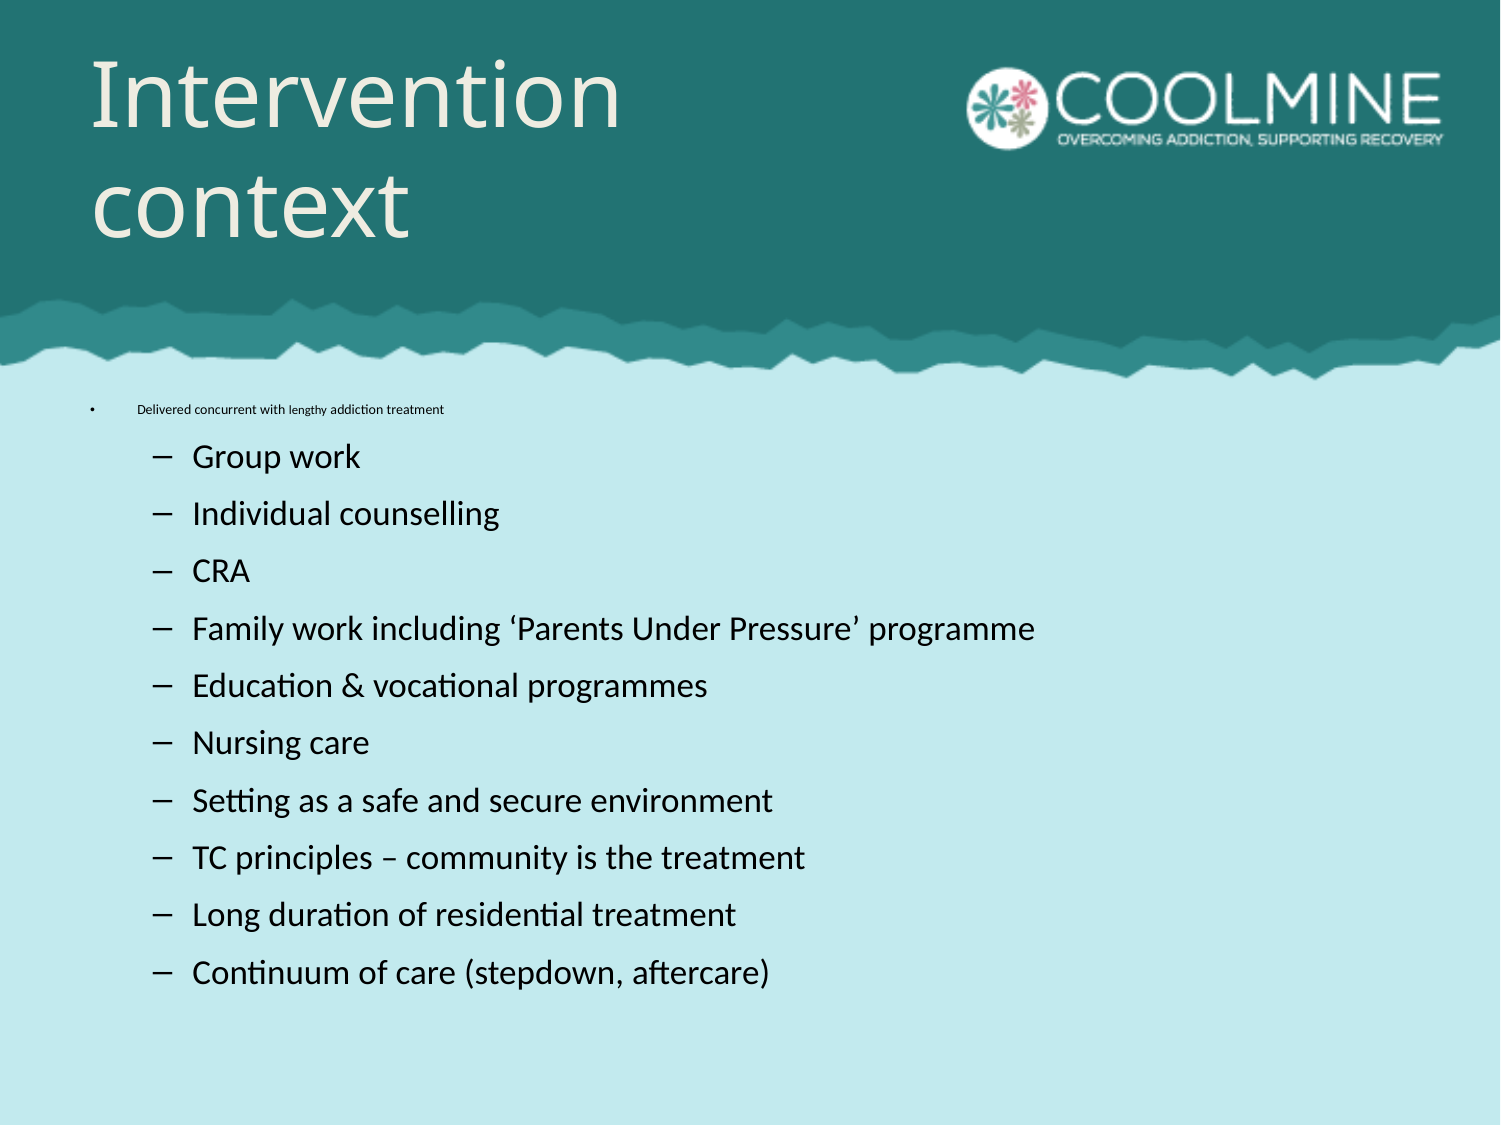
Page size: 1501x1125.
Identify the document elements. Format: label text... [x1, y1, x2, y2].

title Intervention context [75, 45, 959, 247]
list Delivered concurrent with lengthy addiction treatment Group work Individual counselling CRA Family work including ‘Parents Under Pressure’ programme Education & vocational programmes Nursing care Setting as a safe and secure environment TC principles – community is the treatment Long duration of residential treatment Continuum of care (stepdown, aftercare) [75, 393, 1482, 1005]
picture [0, 0, 1501, 1125]
